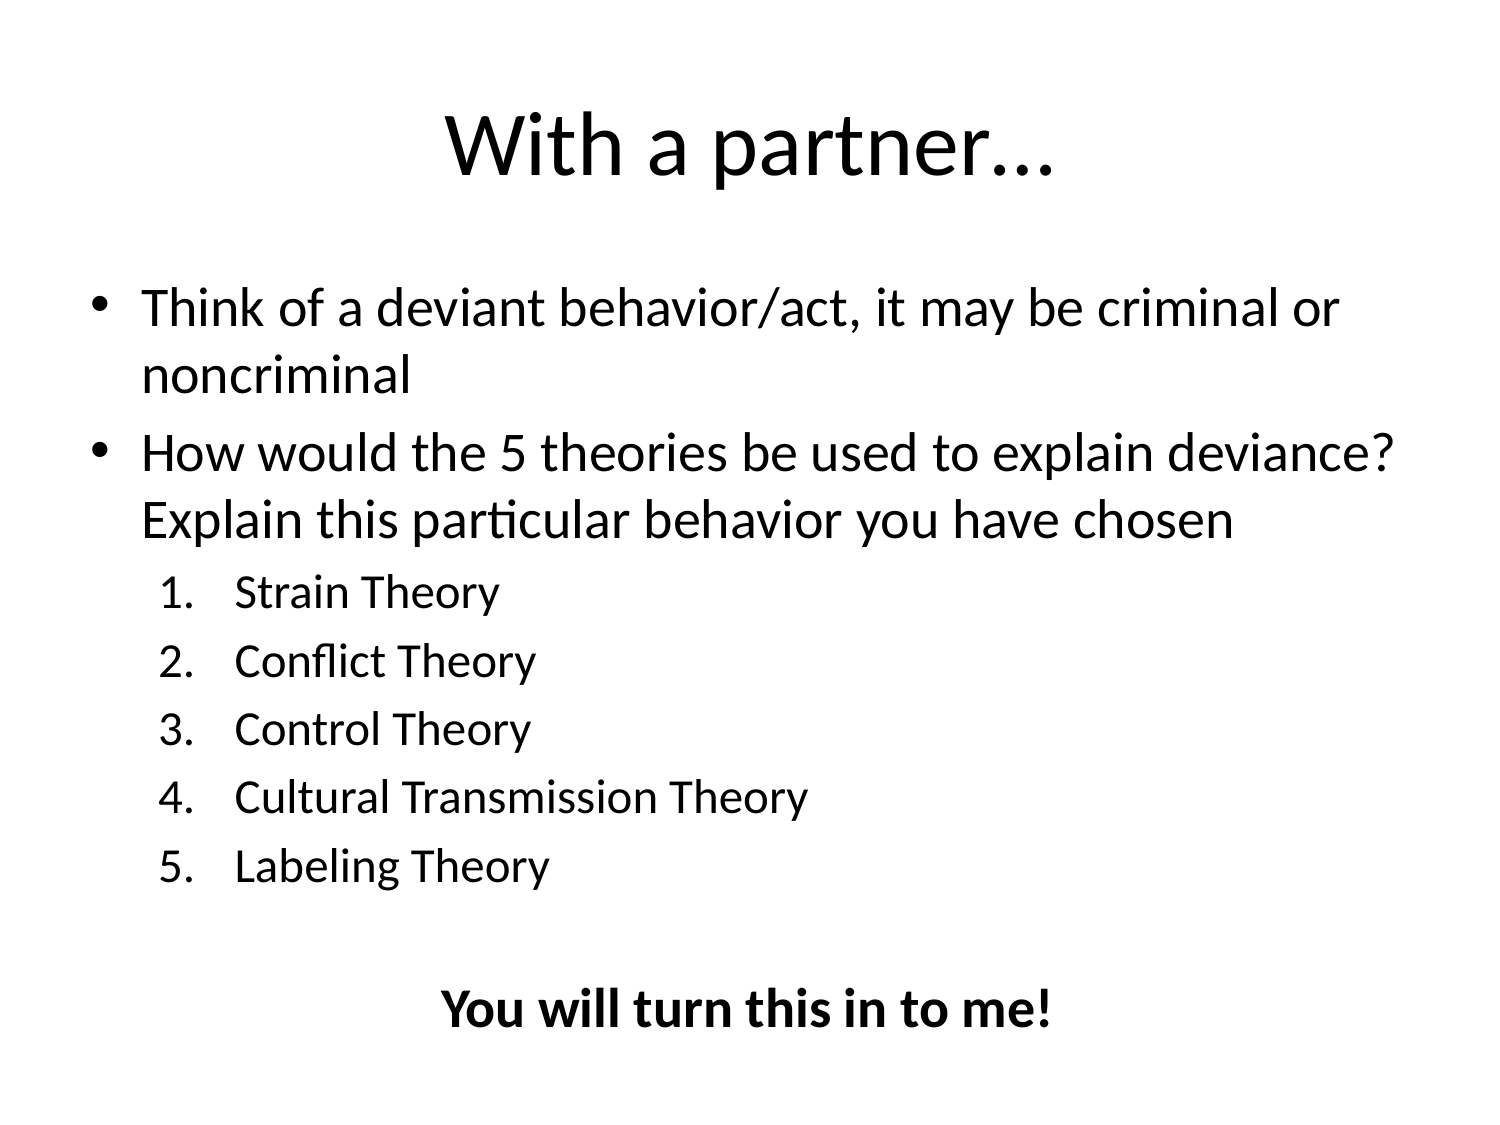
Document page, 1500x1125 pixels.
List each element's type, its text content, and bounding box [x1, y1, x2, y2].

title With a partner… [75, 45, 1425, 233]
list Think of a deviant behavior/act, it may be criminal or noncriminal How would the 5 theories be used to explain deviance? Explain this particular behavior you have chosen Strain Theory Conflict Theory Control Theory Cultural Transmission Theory Labeling Theory You will turn this in to me! [75, 262, 1425, 1063]
